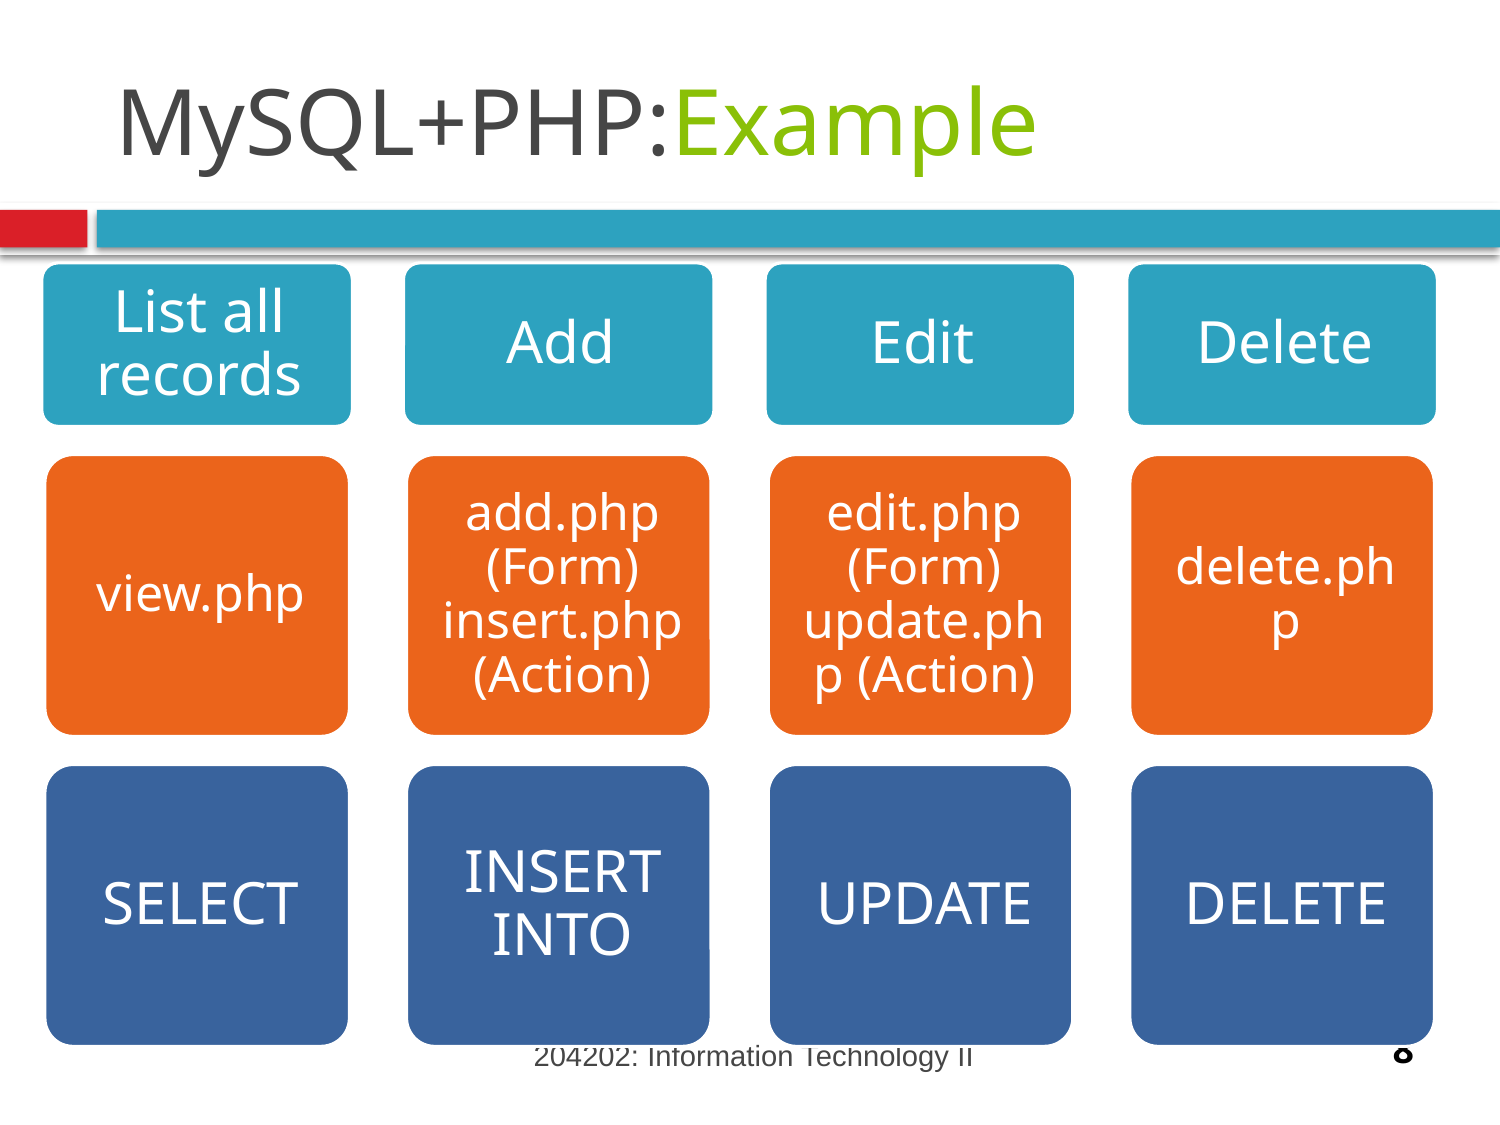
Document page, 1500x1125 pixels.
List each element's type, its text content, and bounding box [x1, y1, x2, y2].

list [40, 262, 1439, 1048]
title MySQL+PHP:Example [100, 37, 1438, 200]
slide_number 8 [1359, 1031, 1447, 1072]
footer 204202: Information Technology II [99, 1057, 990, 1085]
